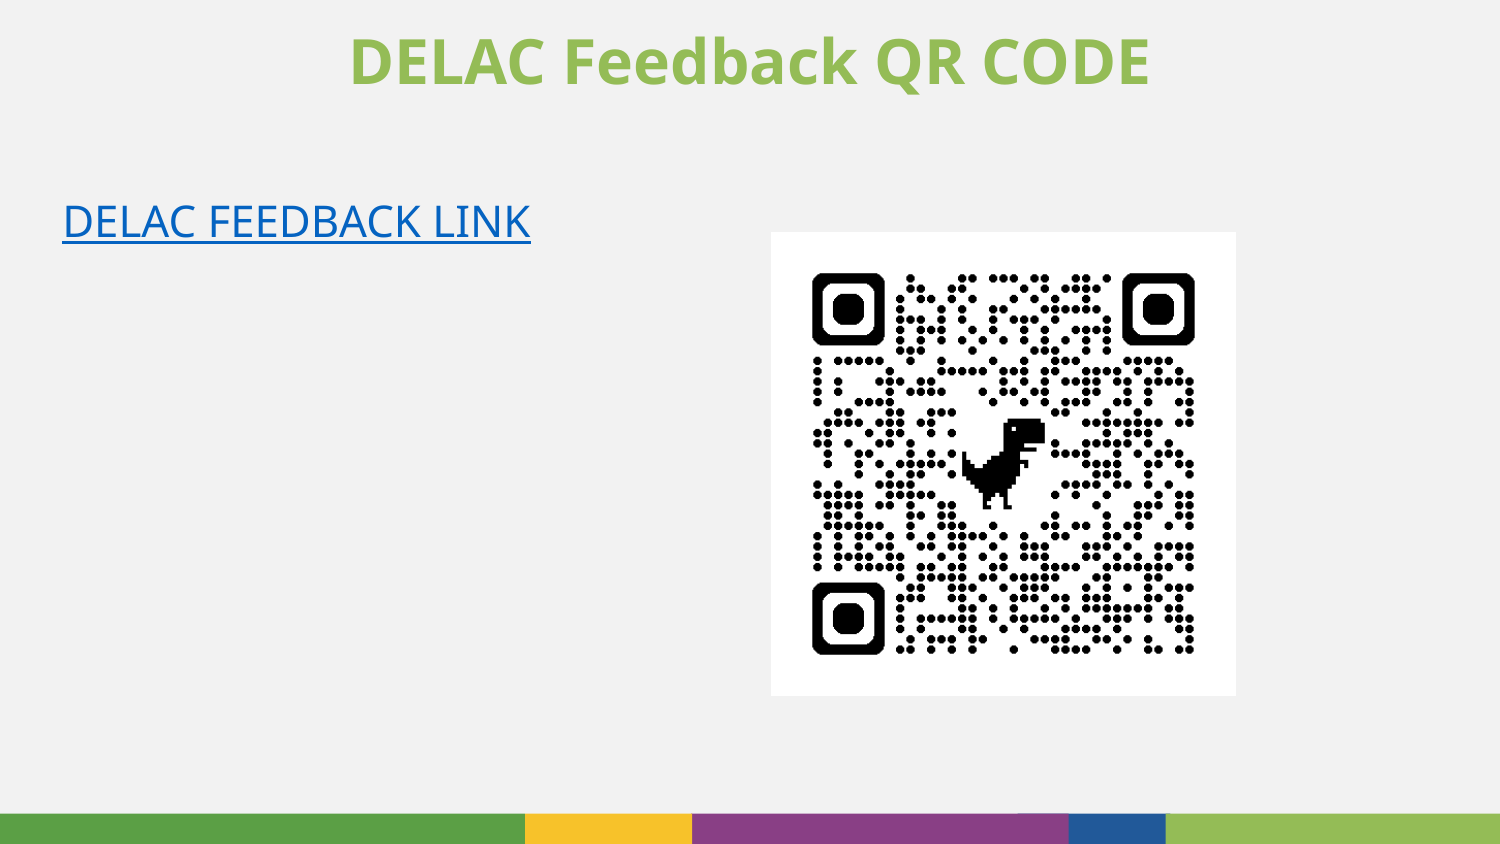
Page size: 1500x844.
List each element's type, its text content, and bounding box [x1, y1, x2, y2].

picture [771, 232, 1236, 697]
list DELAC FEEDBACK LINK [51, 189, 1449, 750]
title DELAC Feedback QR CODE [51, 24, 1449, 119]
